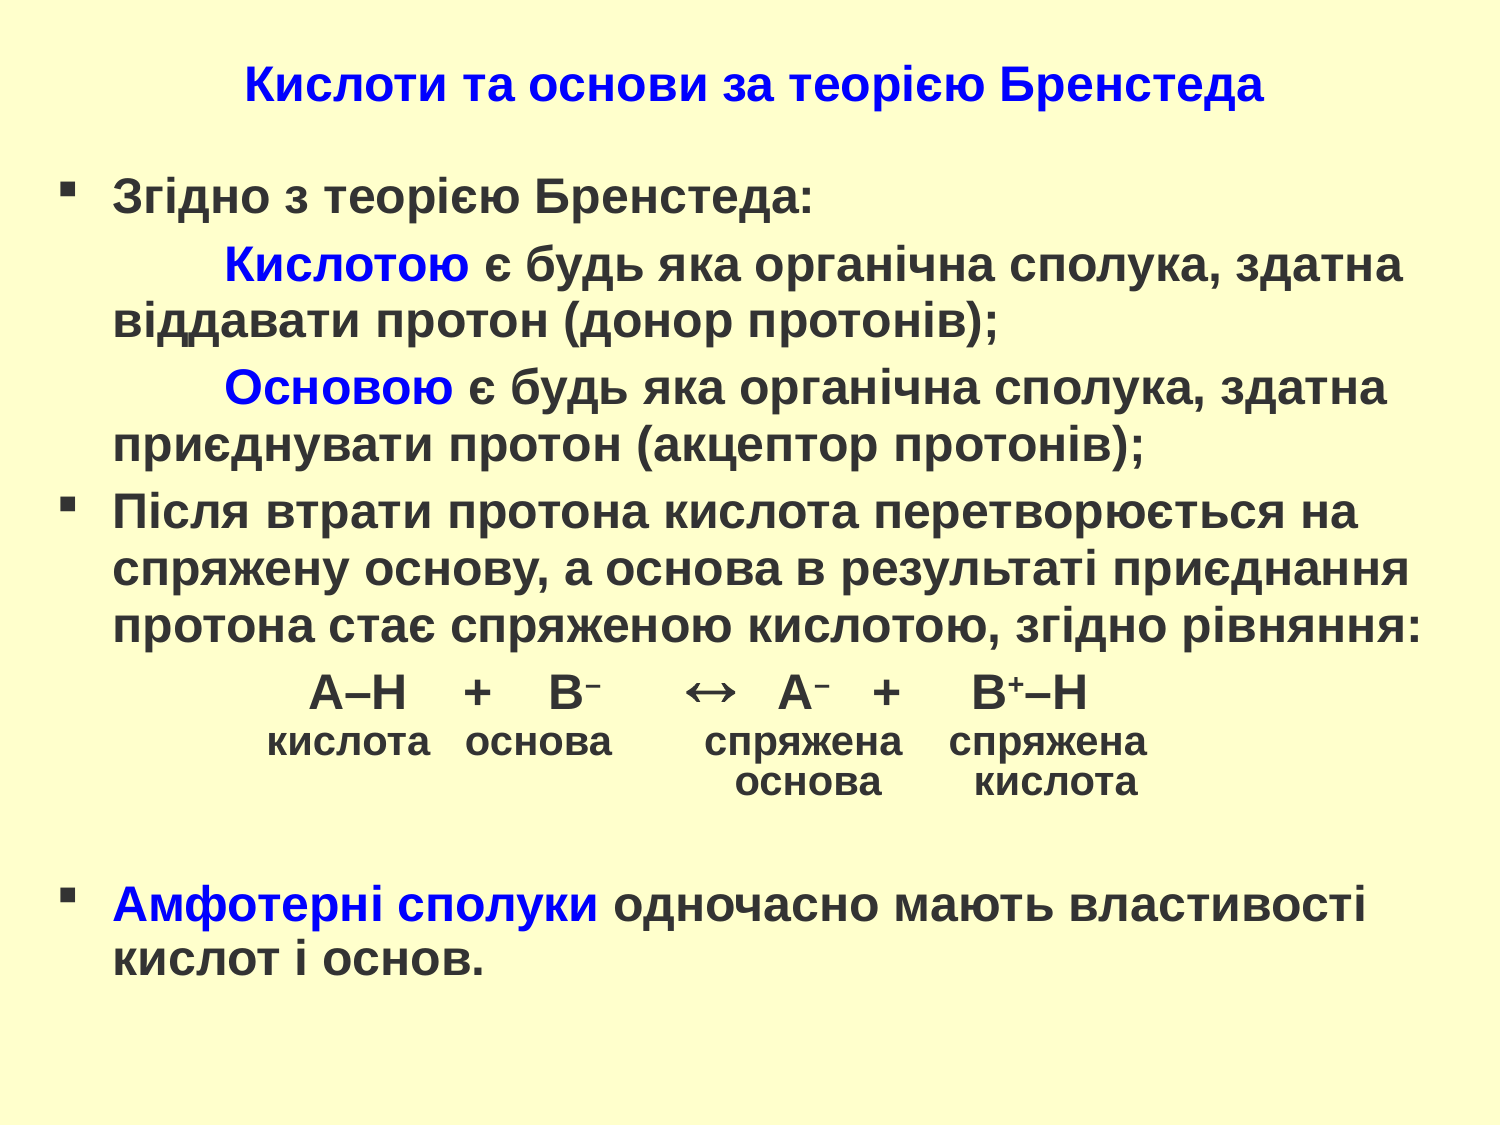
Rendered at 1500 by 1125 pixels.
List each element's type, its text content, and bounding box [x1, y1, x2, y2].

title Кислоти та основи за теорією Бренстеда [123, 31, 1399, 121]
list Згідно з теорією Бренстеда: Кислотою є будь яка органічна сполука, здатна віддавати протон (донор протонів); Основою є будь яка органічна сполука, здатна приєднувати протон (акцептор протонів); Після втрати протона кислота перетворюється на спряжену основу, а основа в результаті приєднання протона стає спряженою кислотою, згідно рівняння: А–Н + В–  A– + B+–Н кислота основа спряжена спряжена основа кислота Амфотерні сполуки одночасно мають властивості кислот і основ. [41, 160, 1471, 1035]
